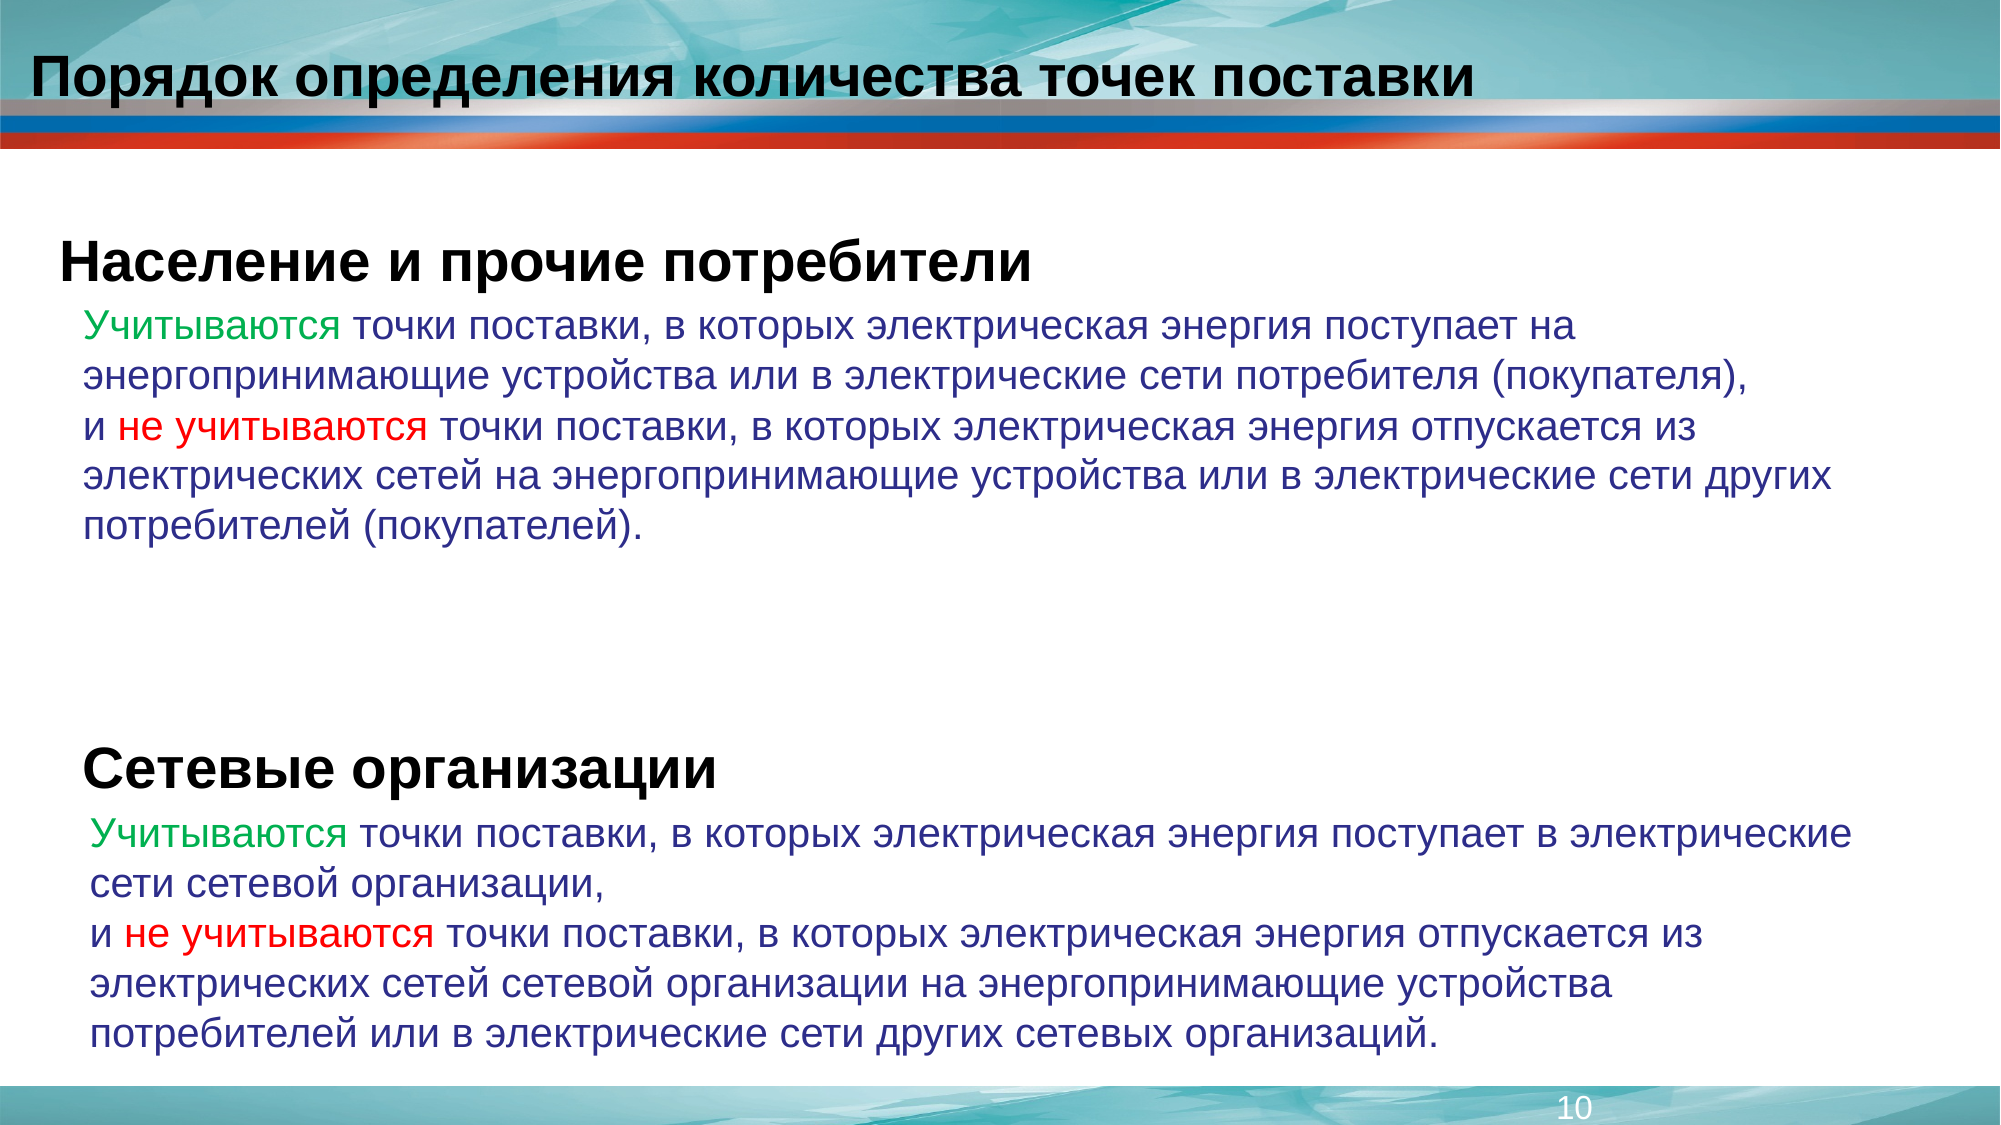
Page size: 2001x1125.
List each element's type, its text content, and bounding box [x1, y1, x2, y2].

text_box Учитываются точки поставки, в которых электрическая энергия поступает в электрические сети сетевой организации, и не учитываются точки поставки, в которых электрическая энергия отпускается из электрических сетей сетевой организации на энергопринимающие устройства потребителей или в электрические сети других сетевых организаций. [74, 798, 1898, 1064]
text_box Сетевые организации [68, 723, 1945, 808]
text_box Население и прочие потребители [44, 215, 1922, 301]
text_box Учитываются точки поставки, в которых электрическая энергия поступает на энергопринимающие устройства или в электрические сети потребителя (покупателя), и не учитываются точки поставки, в которых электрическая энергия отпускается из электрических сетей на энергопринимающие устройства или в электрические сети других потребителей (покупателей). [68, 290, 1898, 556]
text_box Порядок определения количества точек поставки [16, 30, 1492, 116]
picture [0, 1086, 1541, 1125]
picture [0, 0, 2000, 149]
text_box 10 [1541, 1079, 2000, 1125]
